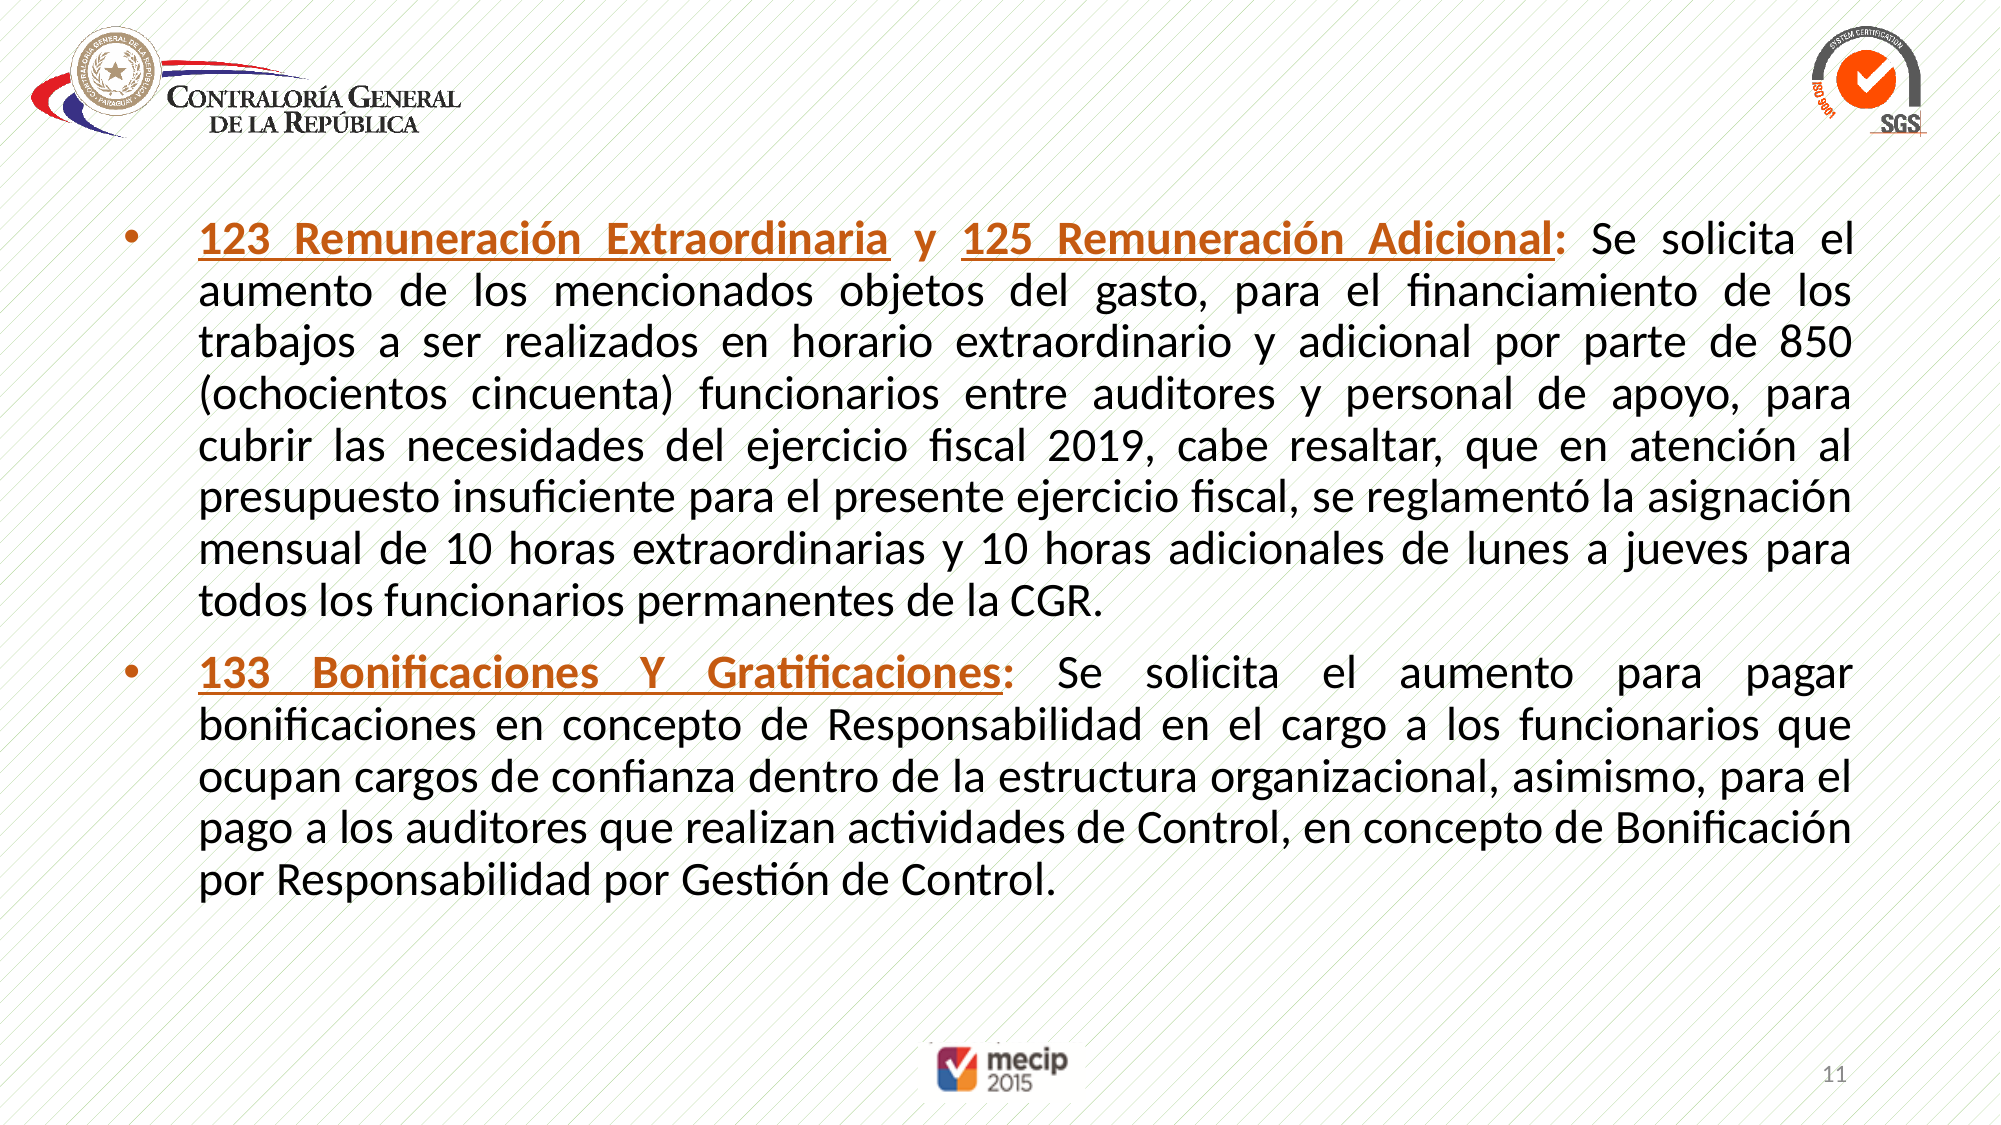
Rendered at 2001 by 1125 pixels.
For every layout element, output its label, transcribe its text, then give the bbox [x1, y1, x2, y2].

text_box 123 Remuneración Extraordinaria y 125 Remuneración Adicional: Se solicita el aumento de los mencionados objetos del gasto, para el financiamiento de los trabajos a ser realizados en horario extraordinario y adicional por parte de 850 (ochocientos cincuenta) funcionarios entre auditores y personal de apoyo, para cubrir las necesidades del ejercicio fiscal 2019, cabe resaltar, que en atención al presupuesto insuficiente para el presente ejercicio fiscal, se reglamentó la asignación mensual de 10 horas extraordinarias y 10 horas adicionales de lunes a jueves para todos los funcionarios permanentes de la CGR. 133 Bonificaciones Y Gratificaciones: Se solicita el aumento para pagar bonificaciones en concepto de Responsabilidad en el cargo a los funcionarios que ocupan cargos de confianza dentro de la estructura organizacional, asimismo, para el pago a los auditores que realizan actividades de Control, en concepto de Bonificación por Responsabilidad por Gestión de Control. [108, 205, 1871, 1025]
picture [917, 1042, 1086, 1103]
slide_number 11 [1412, 1042, 1863, 1103]
picture [1812, 26, 1927, 137]
picture [31, 24, 461, 138]
